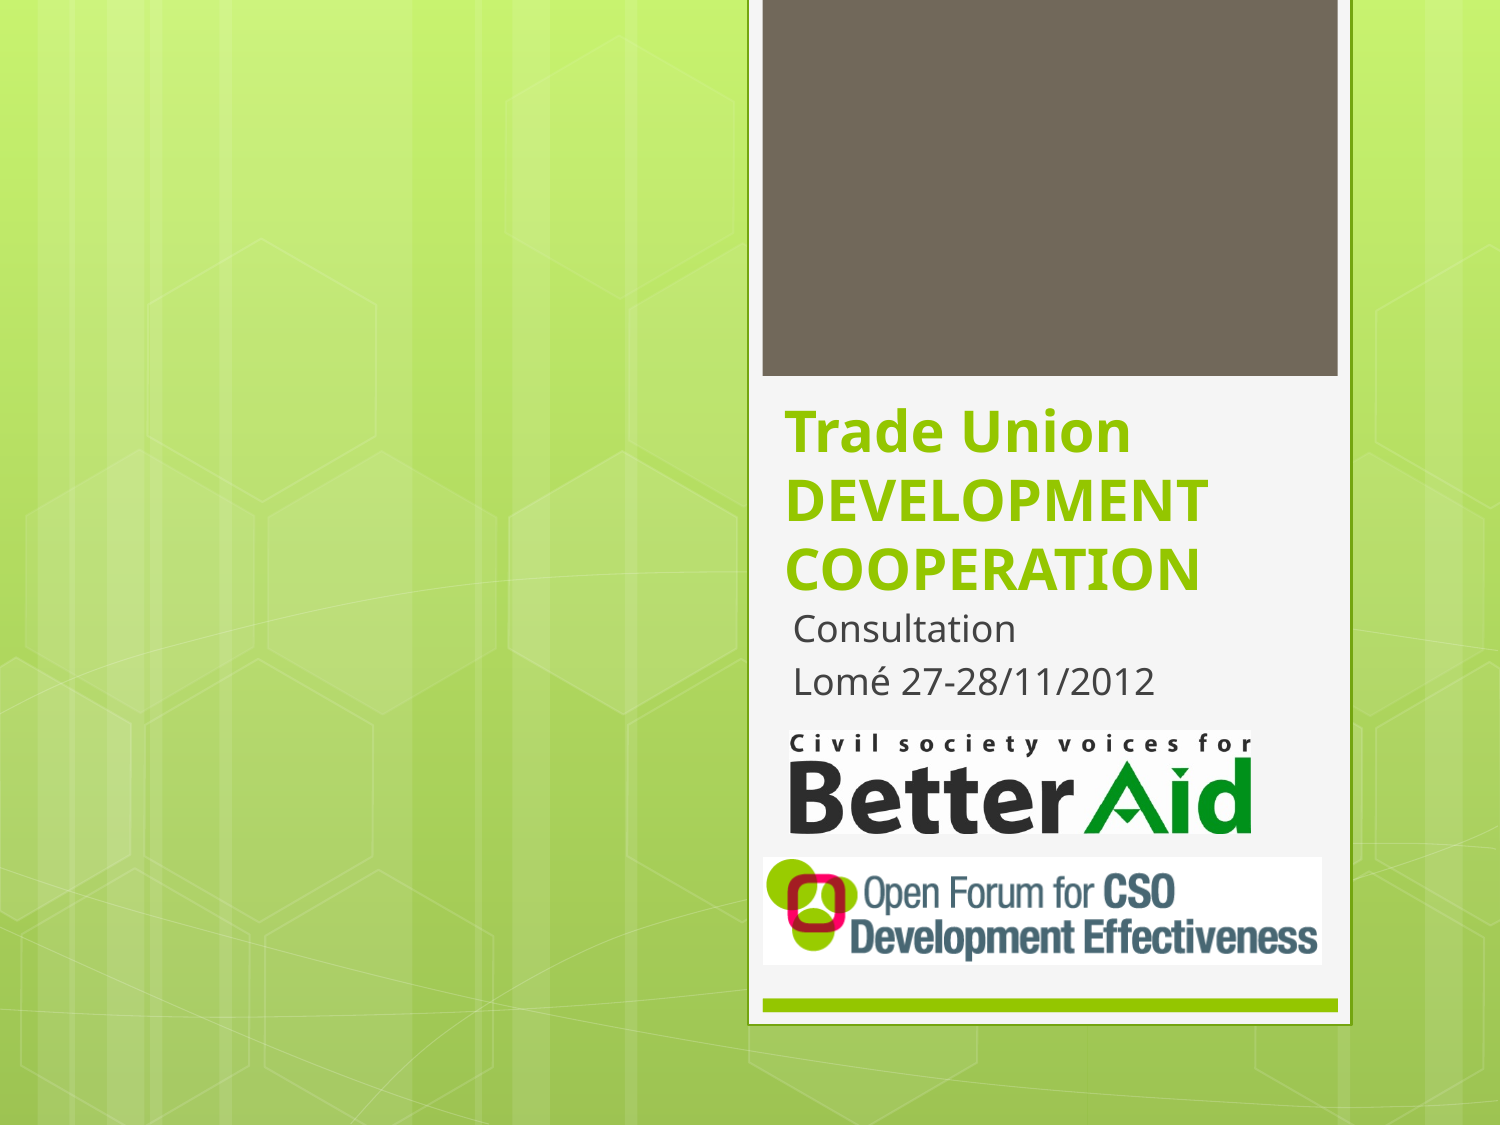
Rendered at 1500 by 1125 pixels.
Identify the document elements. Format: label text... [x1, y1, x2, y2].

picture [763, 857, 1322, 965]
subtitle Consultation Lomé 27-28/11/2012 [777, 597, 1321, 856]
title Trade Union DEVELOPMENT COOPERATION [768, 385, 1313, 610]
picture [789, 730, 1251, 834]
